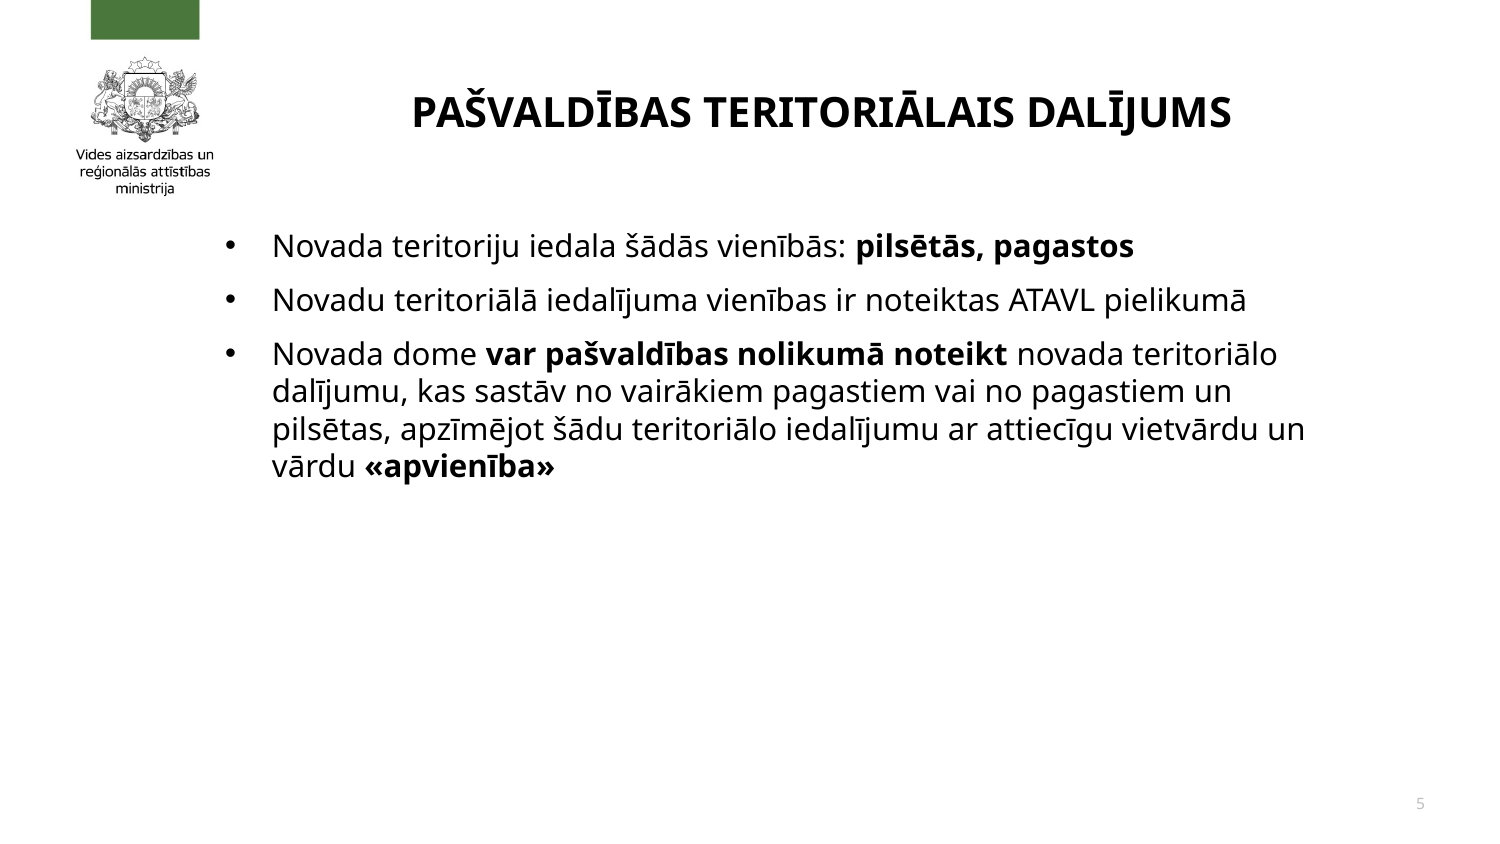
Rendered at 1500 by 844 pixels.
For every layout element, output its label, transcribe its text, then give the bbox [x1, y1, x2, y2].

slide_number 5 [1330, 782, 1425, 827]
title PAŠVALDĪBAS TERITORIĀLAIS DALĪJUMS [224, 46, 1435, 175]
list Novada teritoriju iedala šādās vienībās: pilsētās, pagastos Novadu teritoriālā iedalījuma vienības ir noteiktas ATAVL pielikumā Novada dome var pašvaldības nolikumā noteikt novada teritoriālo dalījumu, kas sastāv no vairākiem pagastiem vai no pagastiem un pilsētas, apzīmējot šādu teritoriālo iedalījumu ar attiecīgu vietvārdu un vārdu «apvienība» [224, 217, 1337, 754]
picture [36, 0, 254, 241]
